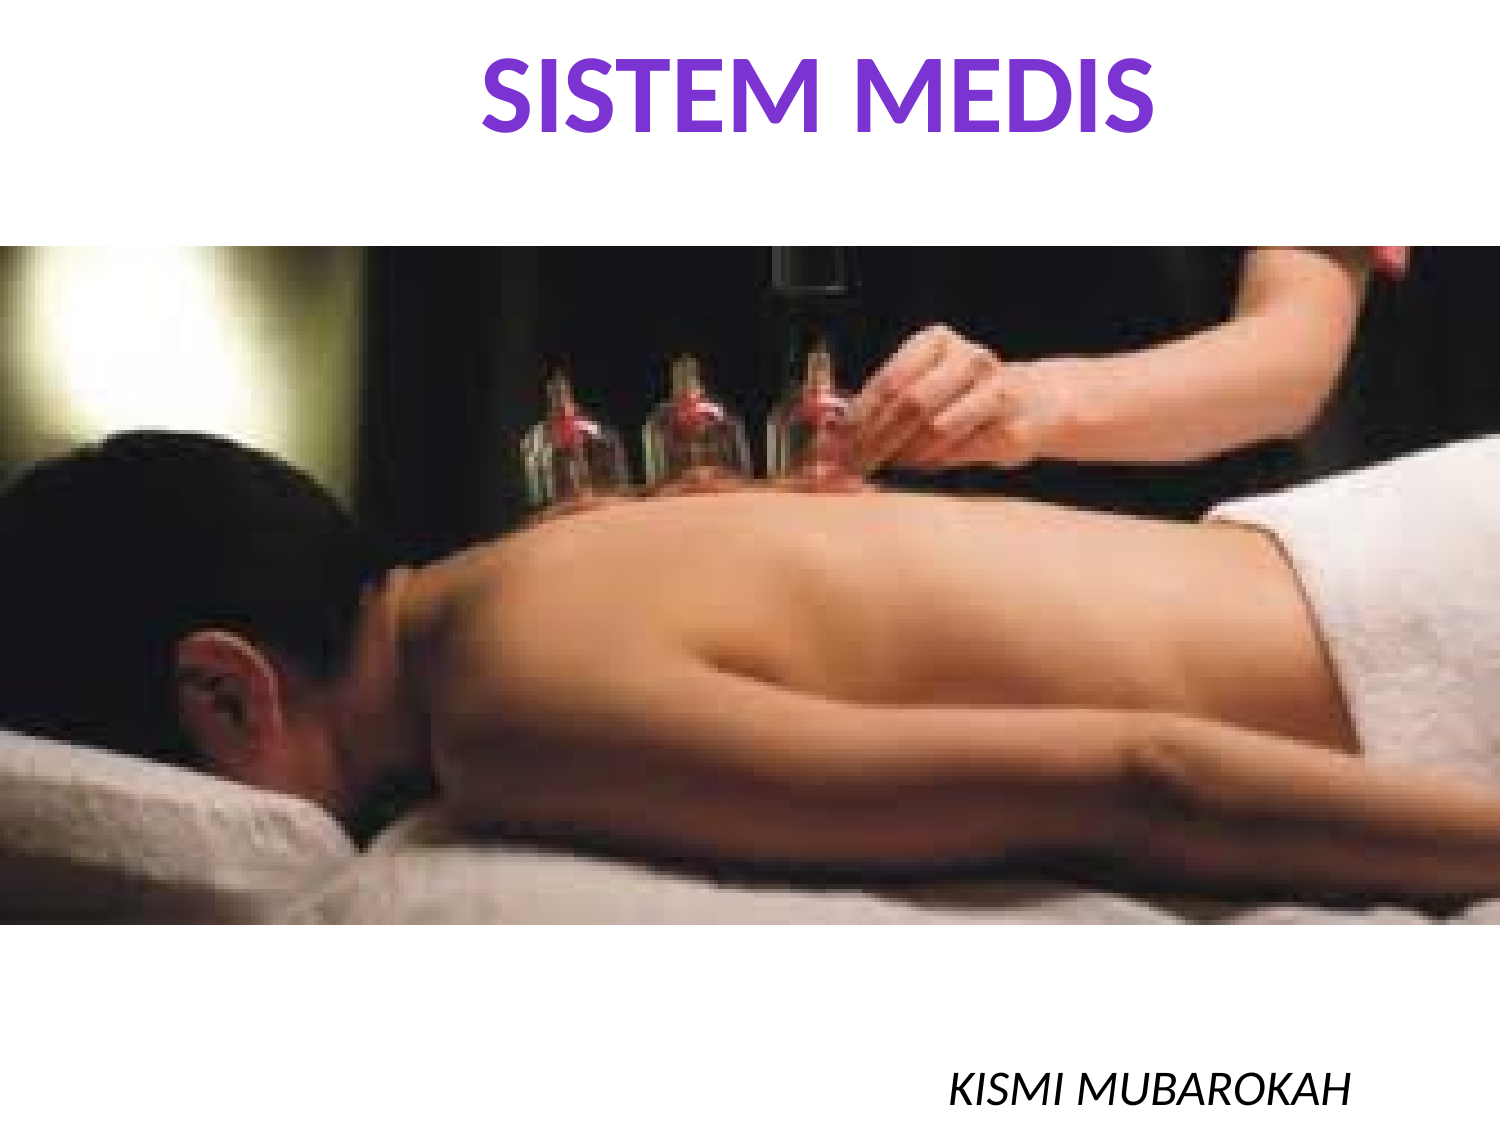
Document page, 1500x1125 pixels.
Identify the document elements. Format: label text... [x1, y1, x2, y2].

title KISMI MUBAROKAH [800, 1046, 1500, 1125]
text_box SISTEM MEDIS [465, 12, 1174, 163]
picture [0, 246, 1500, 926]
